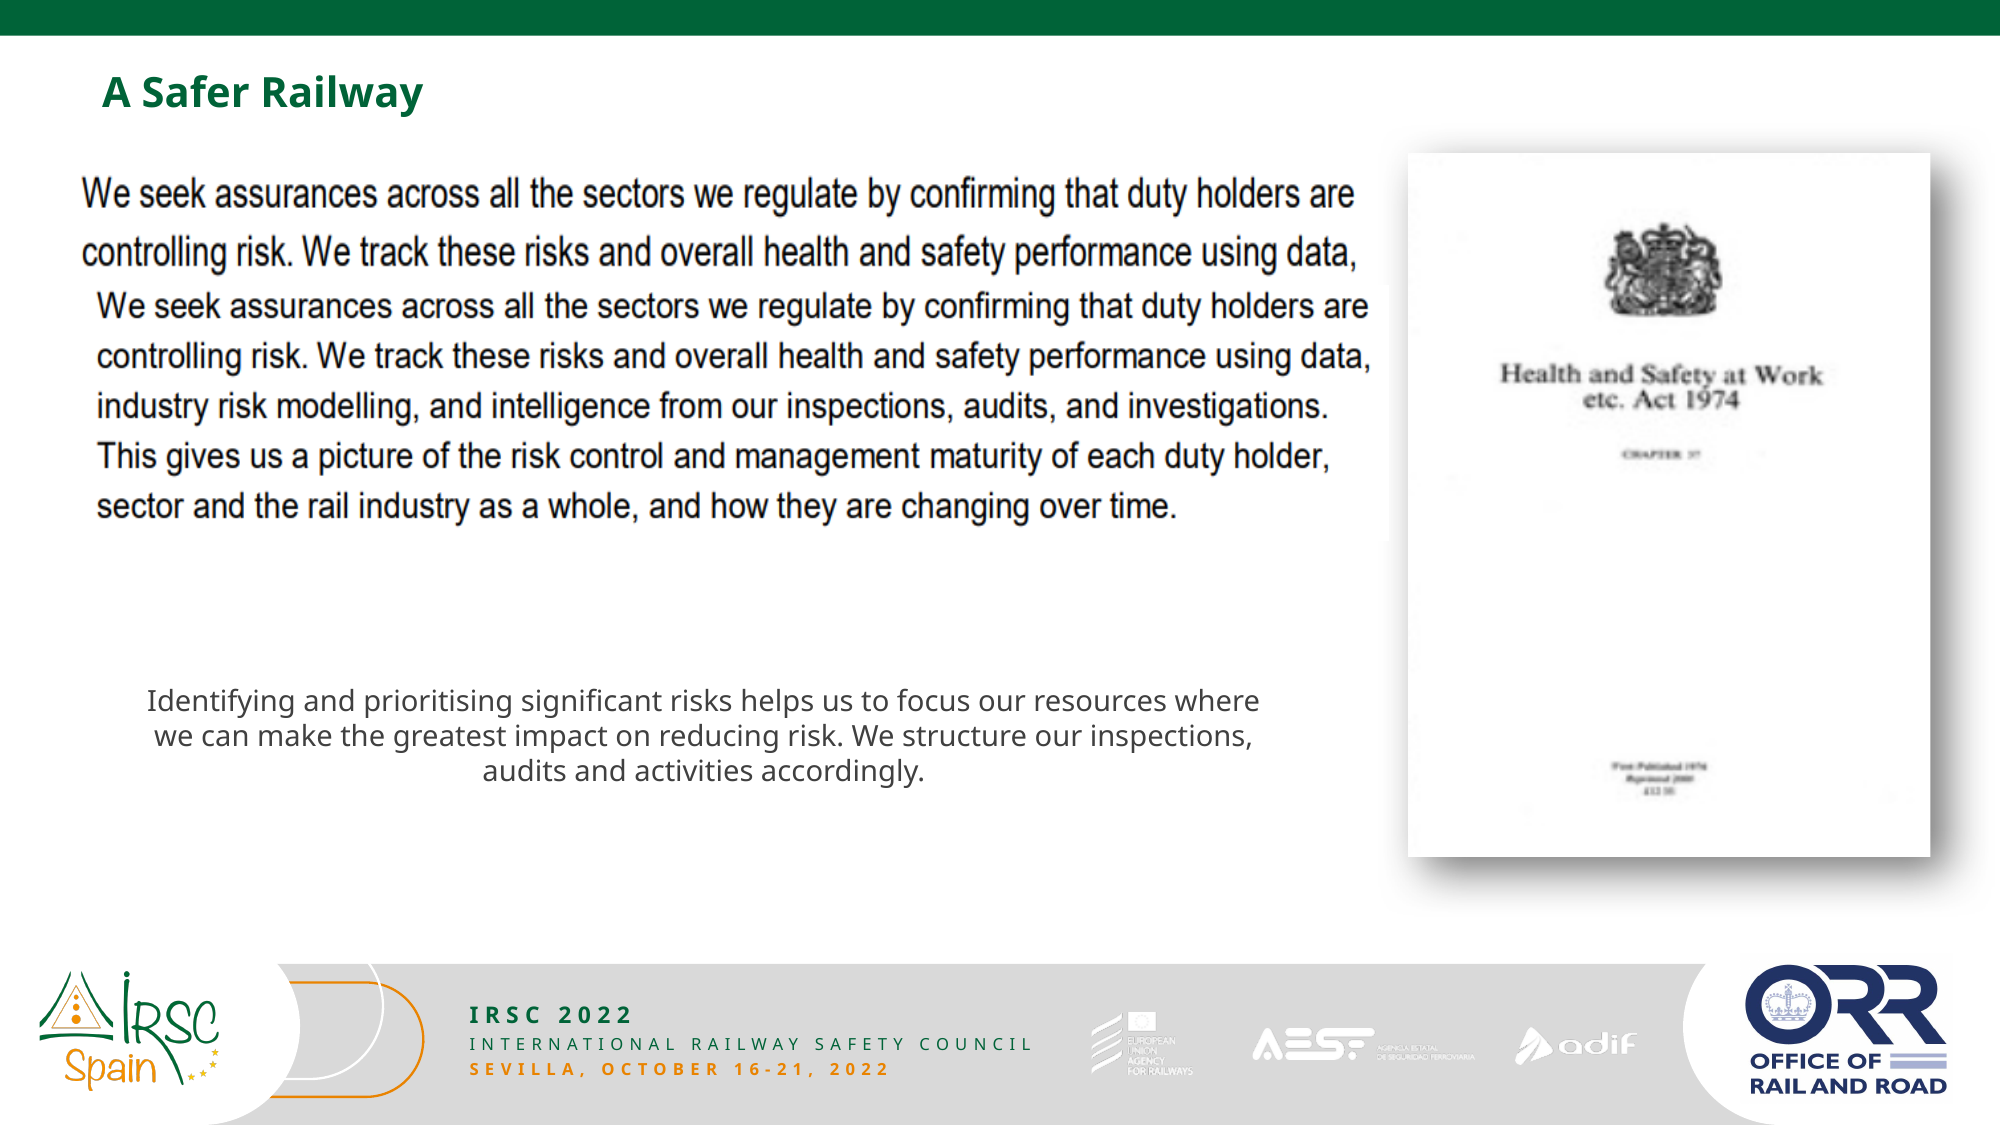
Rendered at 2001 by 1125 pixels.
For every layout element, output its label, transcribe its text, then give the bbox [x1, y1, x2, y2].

picture [69, 285, 1389, 541]
title A Safer Railway [54, 56, 1945, 132]
list Identifying and prioritising significant risks helps us to focus our resources where we can make the greatest impact on reducing risk. We structure our inspections, audits and activities accordingly. [83, 634, 1325, 1125]
picture [1325, 1028, 1475, 1060]
picture [1407, 153, 1931, 857]
picture [1515, 1027, 1637, 1065]
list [54, 169, 1375, 468]
picture [1740, 953, 1953, 1105]
